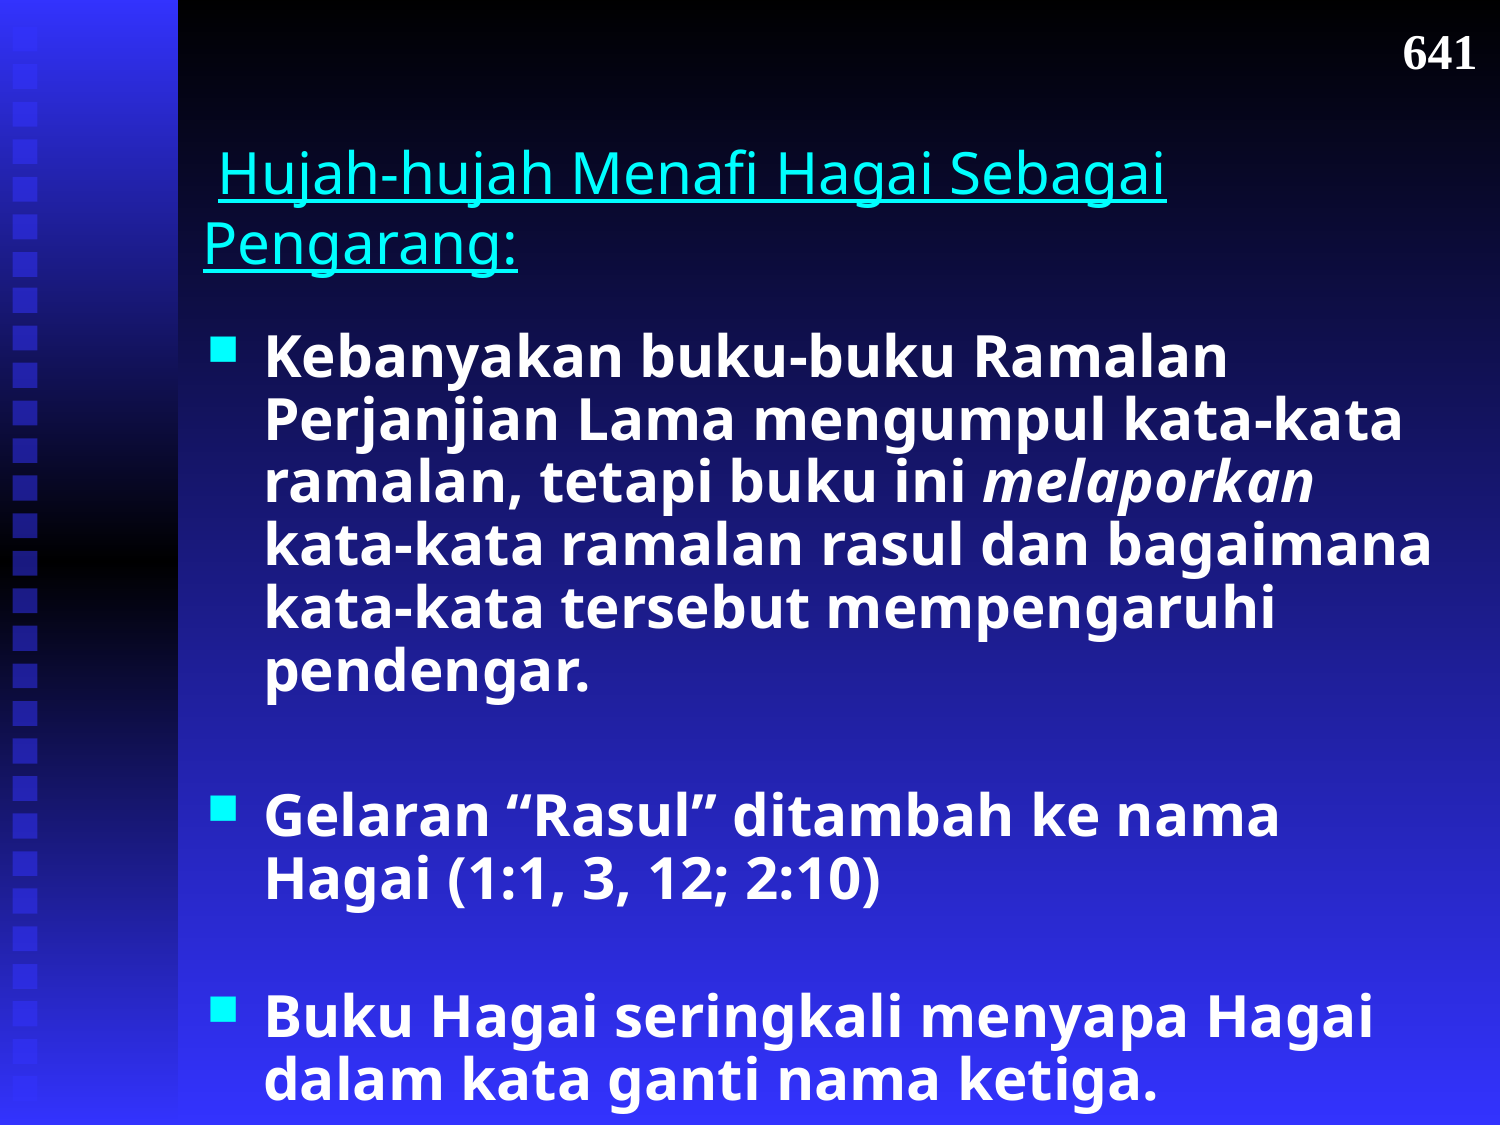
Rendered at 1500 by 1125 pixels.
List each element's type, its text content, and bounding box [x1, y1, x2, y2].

title Hujah-hujah Menafi Hagai Sebagai Pengarang: [187, 149, 1463, 263]
text_box 641 [1387, 12, 1493, 88]
list Kebanyakan buku-buku Ramalan Perjanjian Lama mengumpul kata-kata ramalan, tetapi buku ini melaporkan kata-kata ramalan rasul dan bagaimana kata-kata tersebut mempengaruhi pendengar. Gelaran “Rasul” ditambah ke nama Hagai (1:1, 3, 12; 2:10) Buku Hagai seringkali menyapa Hagai dalam kata ganti nama ketiga. [191, 318, 1468, 995]
